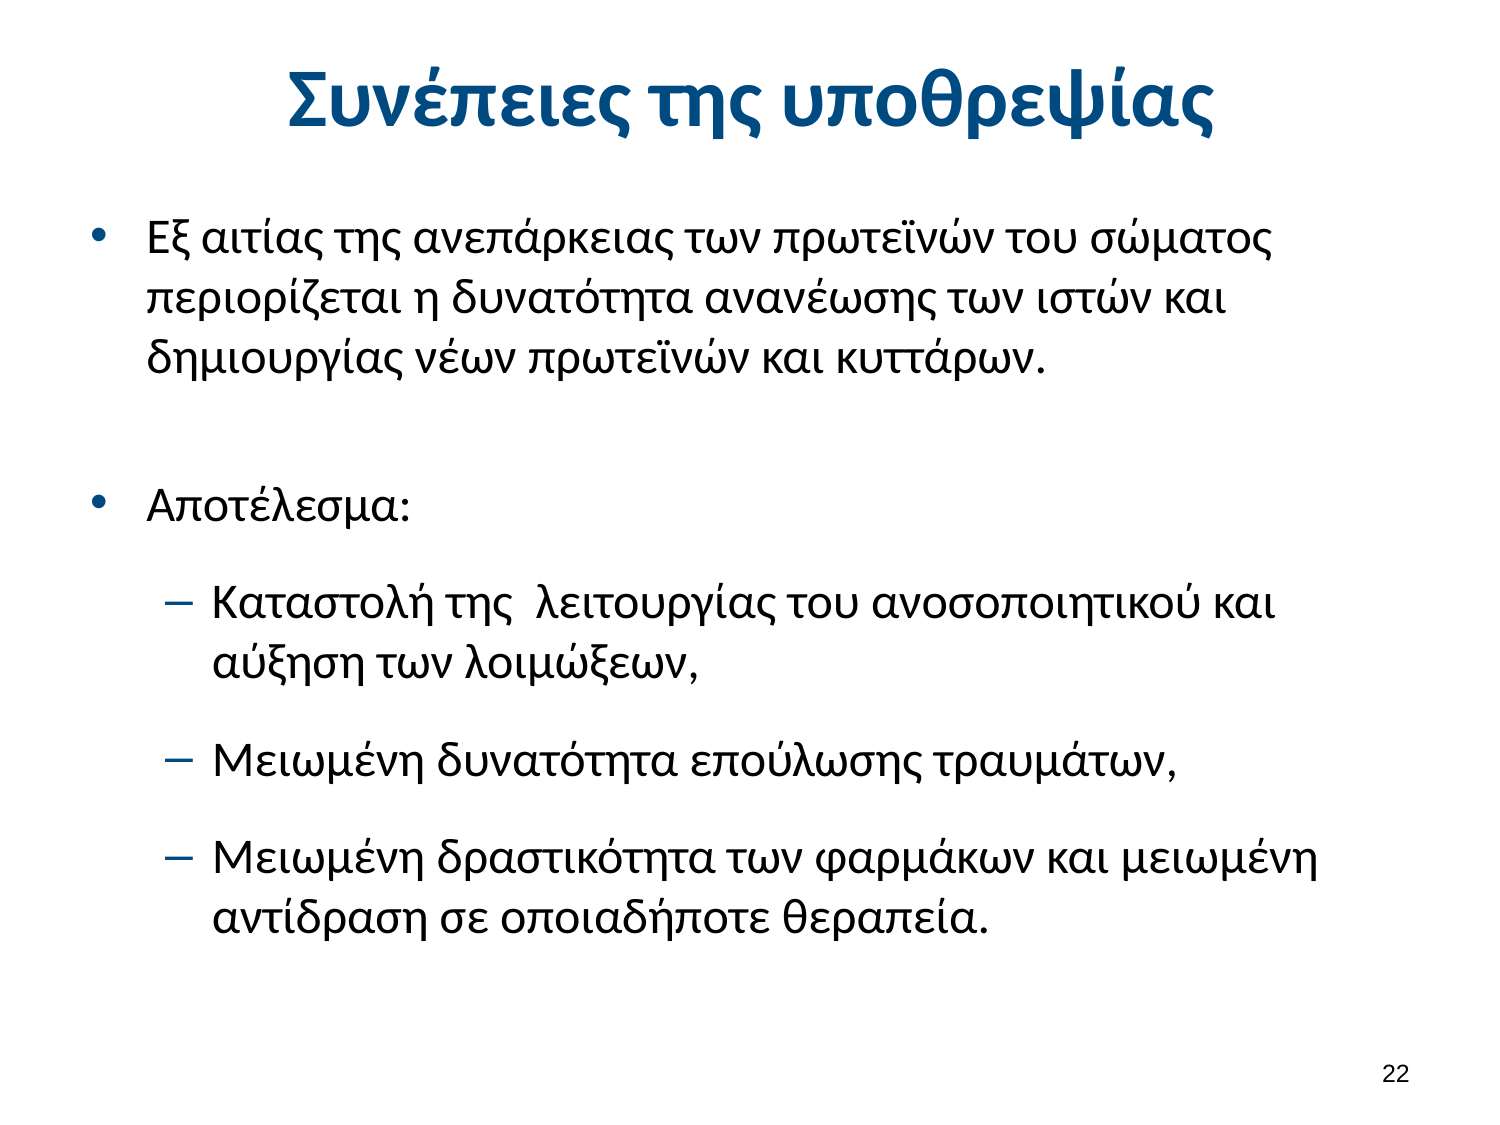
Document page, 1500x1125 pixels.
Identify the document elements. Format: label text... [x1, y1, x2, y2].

list Εξ αιτίας της ανεπάρκειας των πρωτεϊνών του σώματος περιορίζεται η δυνατότητα ανανέωσης των ιστών και δημιουργίας νέων πρωτεϊνών και κυττάρων. Αποτέλεσμα: Καταστολή της λειτουργίας του ανοσοποιητικού και αύξηση των λοιμώξεων, Μειωμένη δυνατότητα επούλωσης τραυμάτων, Μειωμένη δραστικότητα των φαρμάκων και μειωμένη αντίδραση σε οποιαδήποτε θεραπεία. [75, 196, 1425, 1024]
title Συνέπειες της υποθρεψίας [76, 19, 1427, 169]
slide_number 21 [1074, 1042, 1425, 1103]
